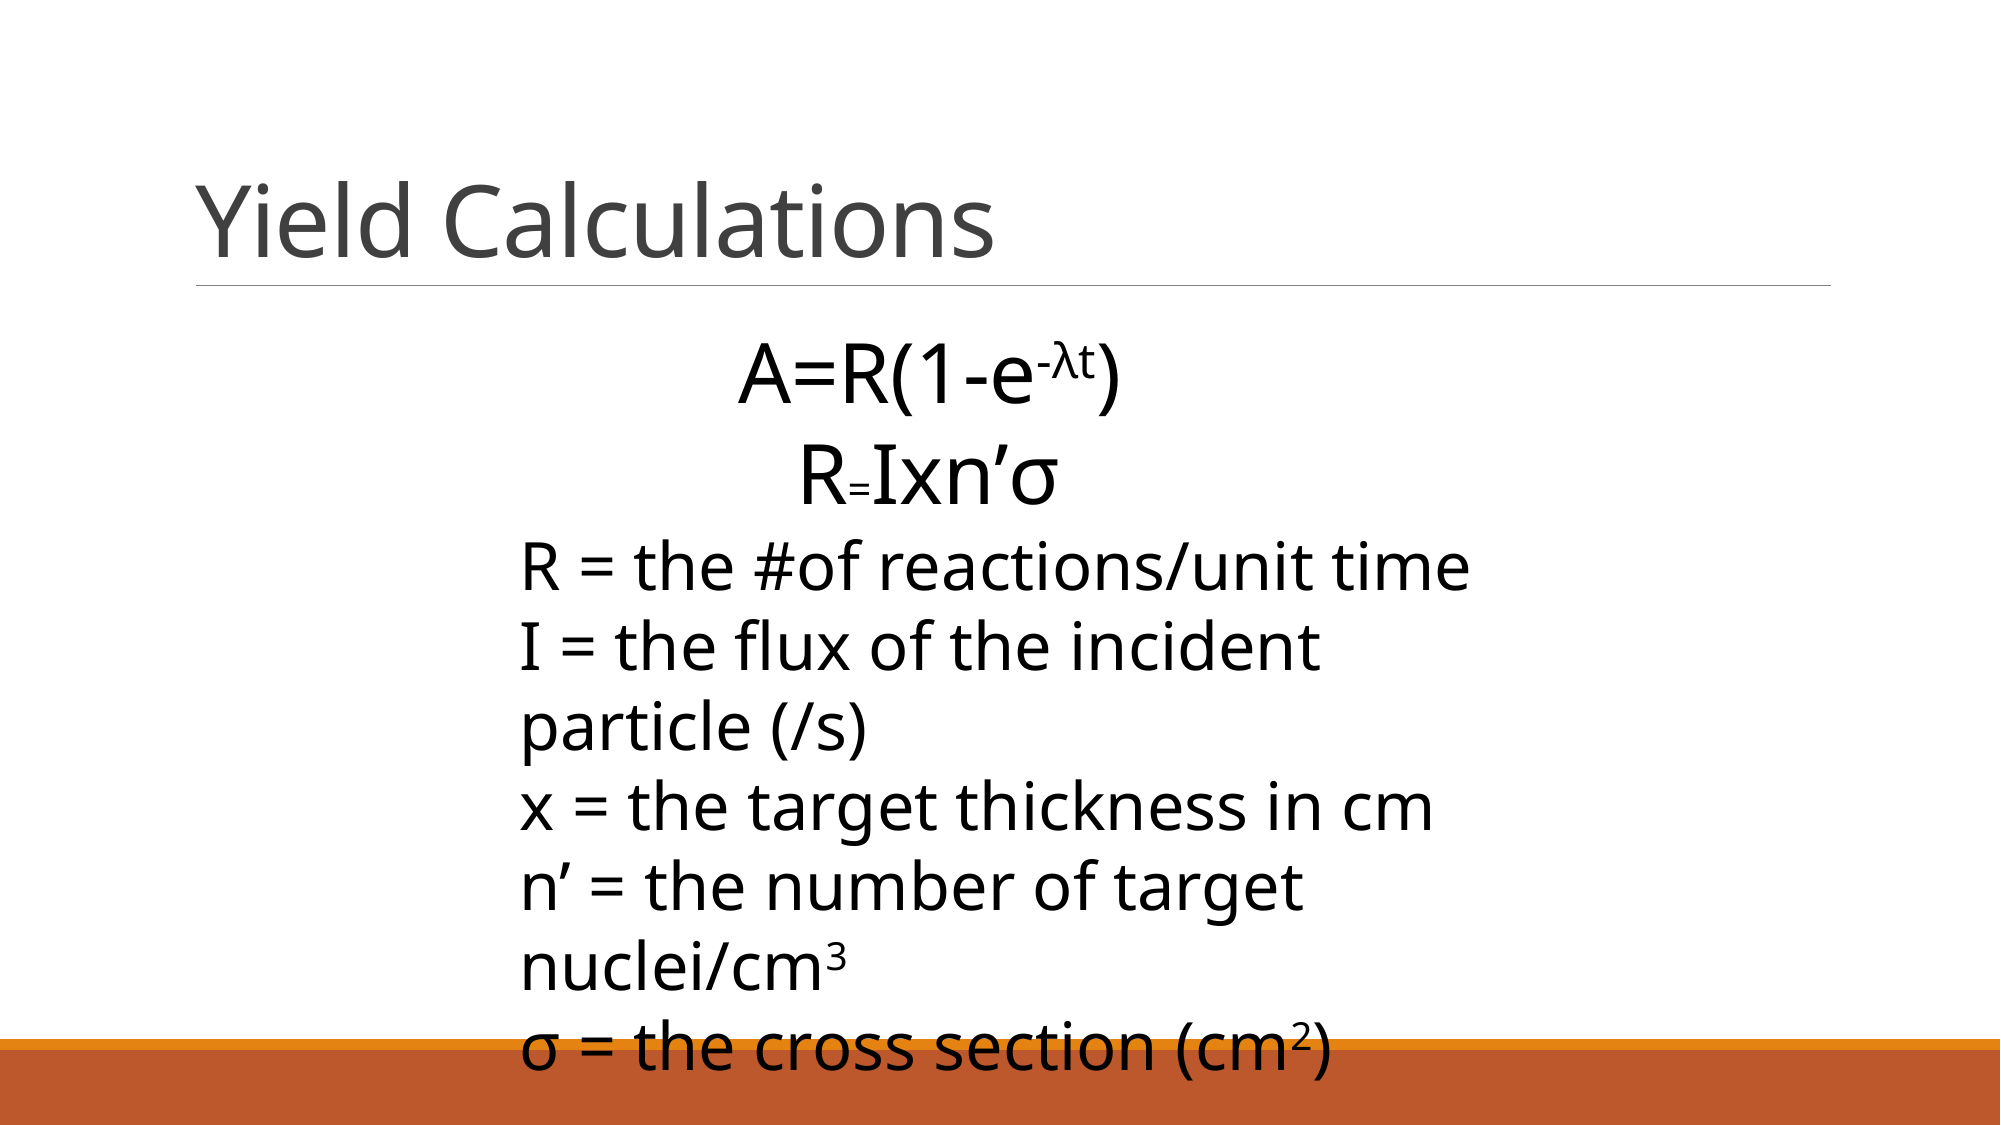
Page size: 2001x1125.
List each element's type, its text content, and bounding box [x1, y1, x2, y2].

text_box A=R(1-e-λt) [723, 312, 1247, 428]
text_box R=Ixn’σ [781, 428, 1094, 516]
text_box R = the #of reactions/unit time I = the flux of the incident particle (/s) x = the target thickness in cm n’ = the number of target nuclei/cm3 σ = the cross section (cm2) [504, 516, 1566, 1091]
title Yield Calculations [180, 47, 1830, 285]
